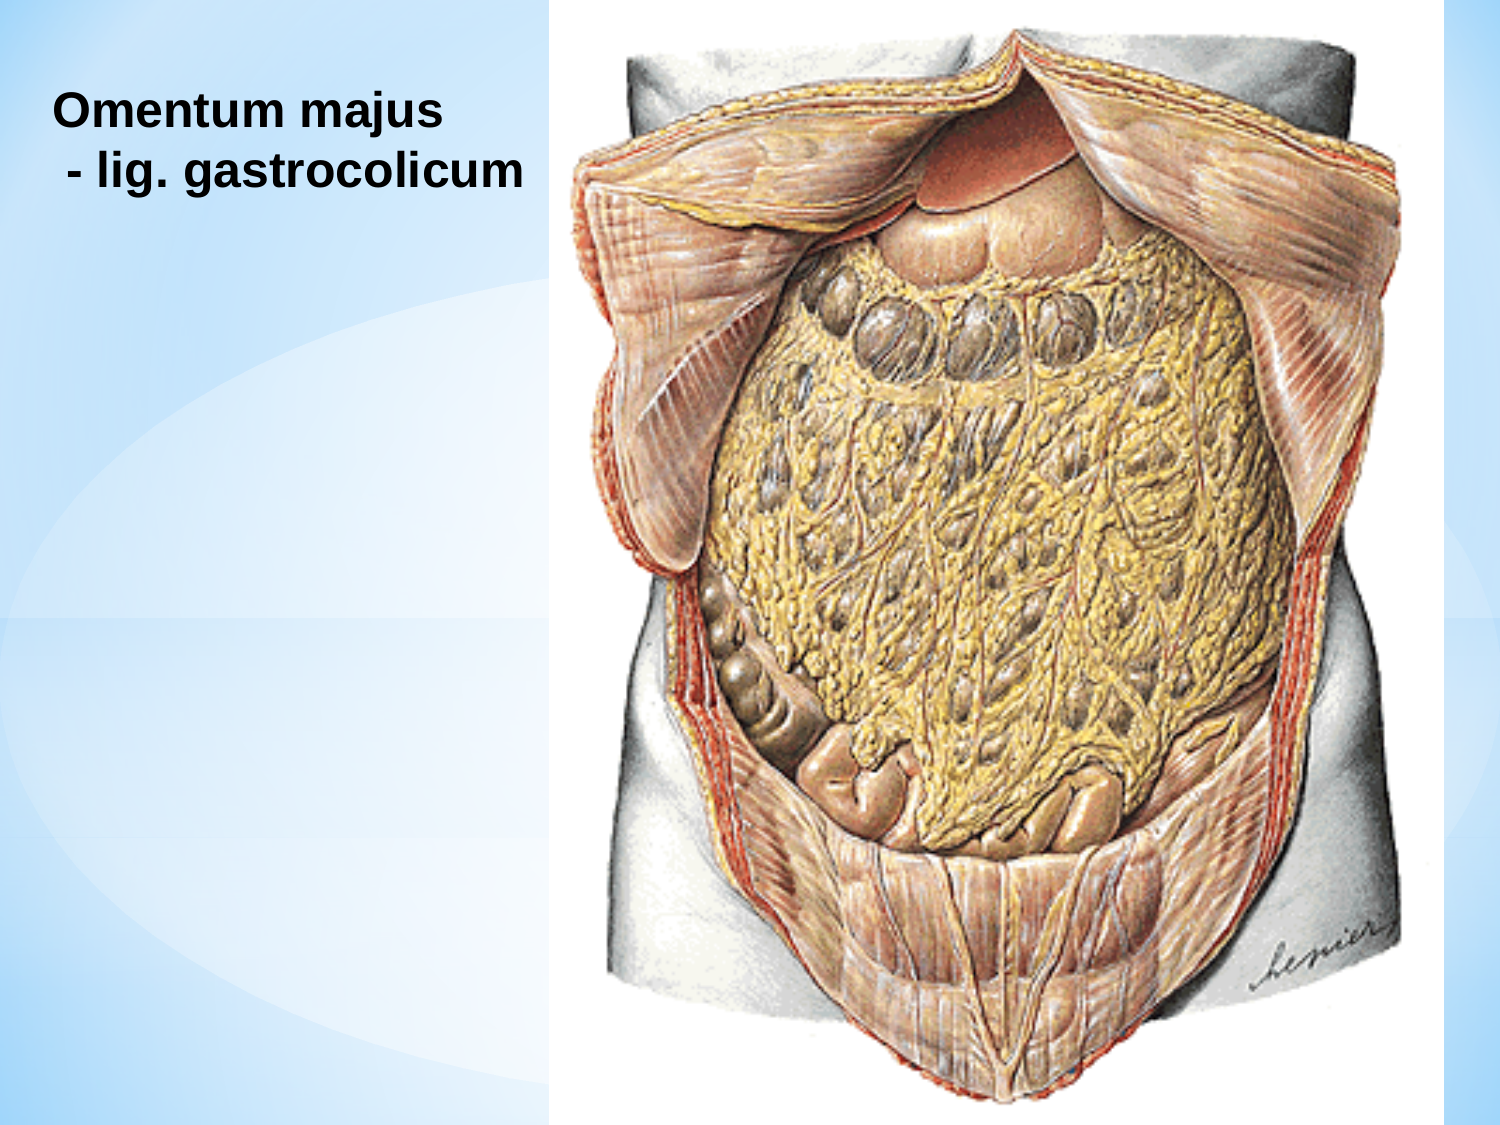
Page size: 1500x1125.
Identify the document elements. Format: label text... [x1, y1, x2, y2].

picture [548, 0, 1444, 1125]
text_box Omentum majus - lig. gastrocolicum [37, 69, 541, 265]
